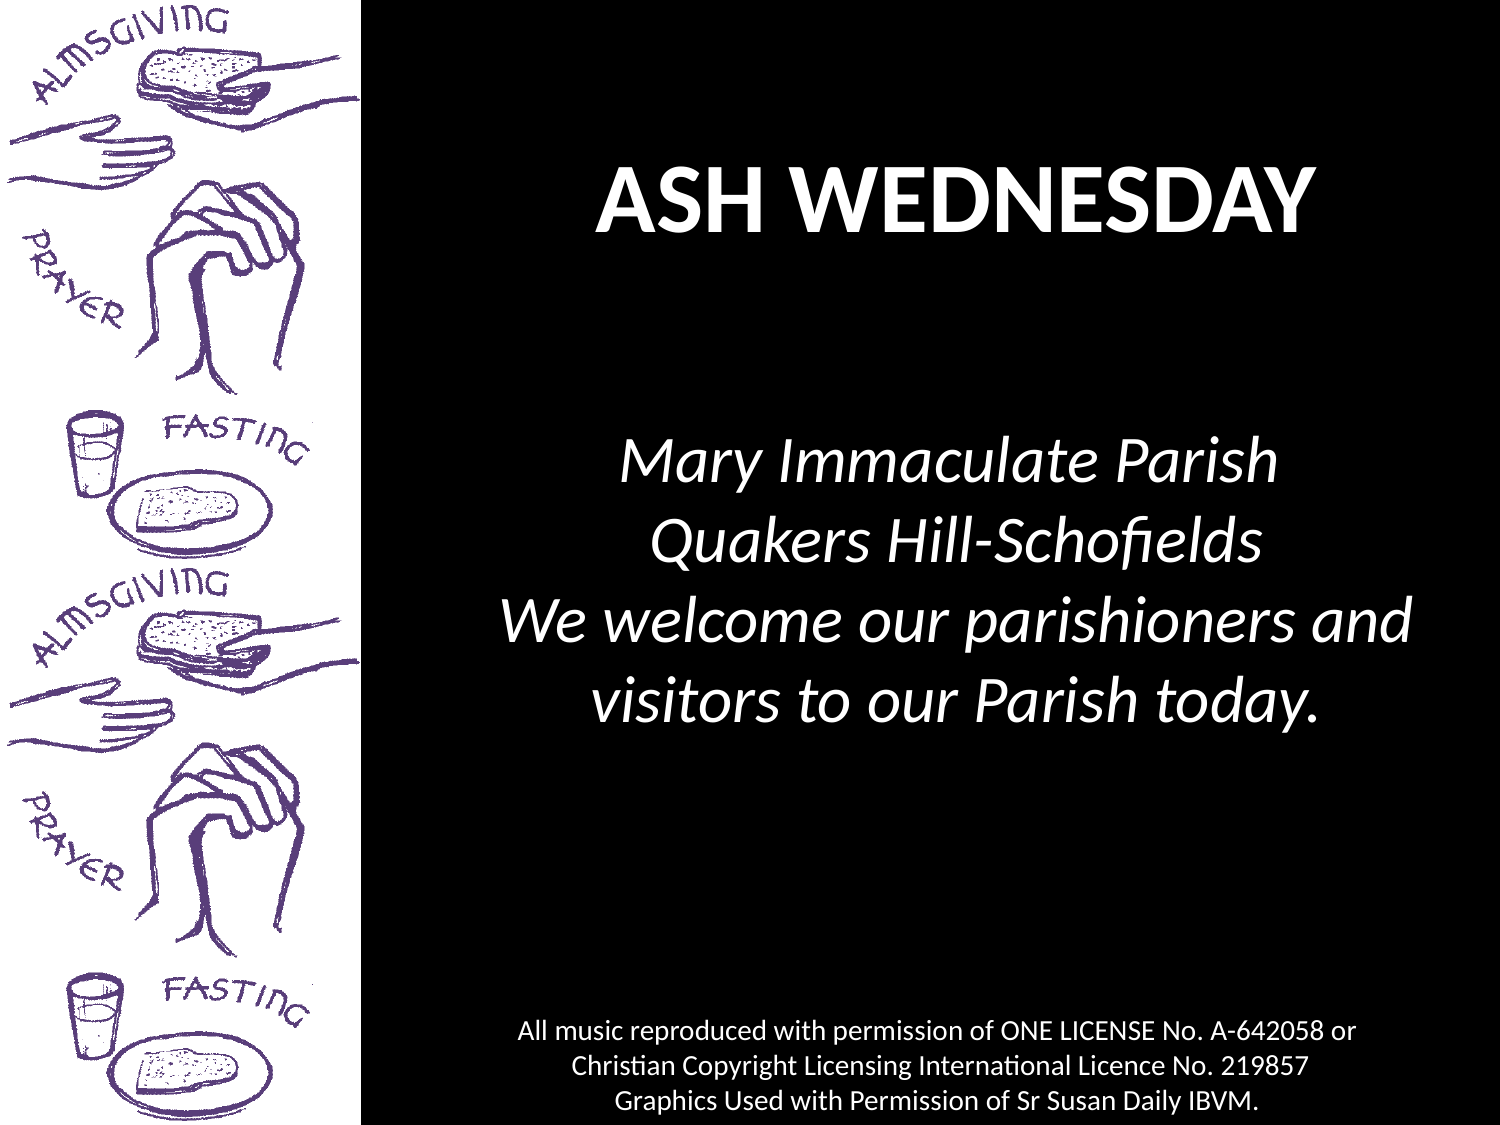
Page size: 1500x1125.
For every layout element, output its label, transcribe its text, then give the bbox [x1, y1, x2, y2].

text_box All music reproduced with permission of ONE LICENSE No. A-642058 or Christian Copyright Licensing International Licence No. 219857 Graphics Used with Permission of Sr Susan Daily IBVM. [374, 1003, 1500, 1124]
text_box Mary Immaculate Parish Quakers Hill-Schofields We welcome our parishioners and visitors to our Parish today. [437, 408, 1477, 744]
text_box Ash Wednesday [448, 125, 1465, 380]
